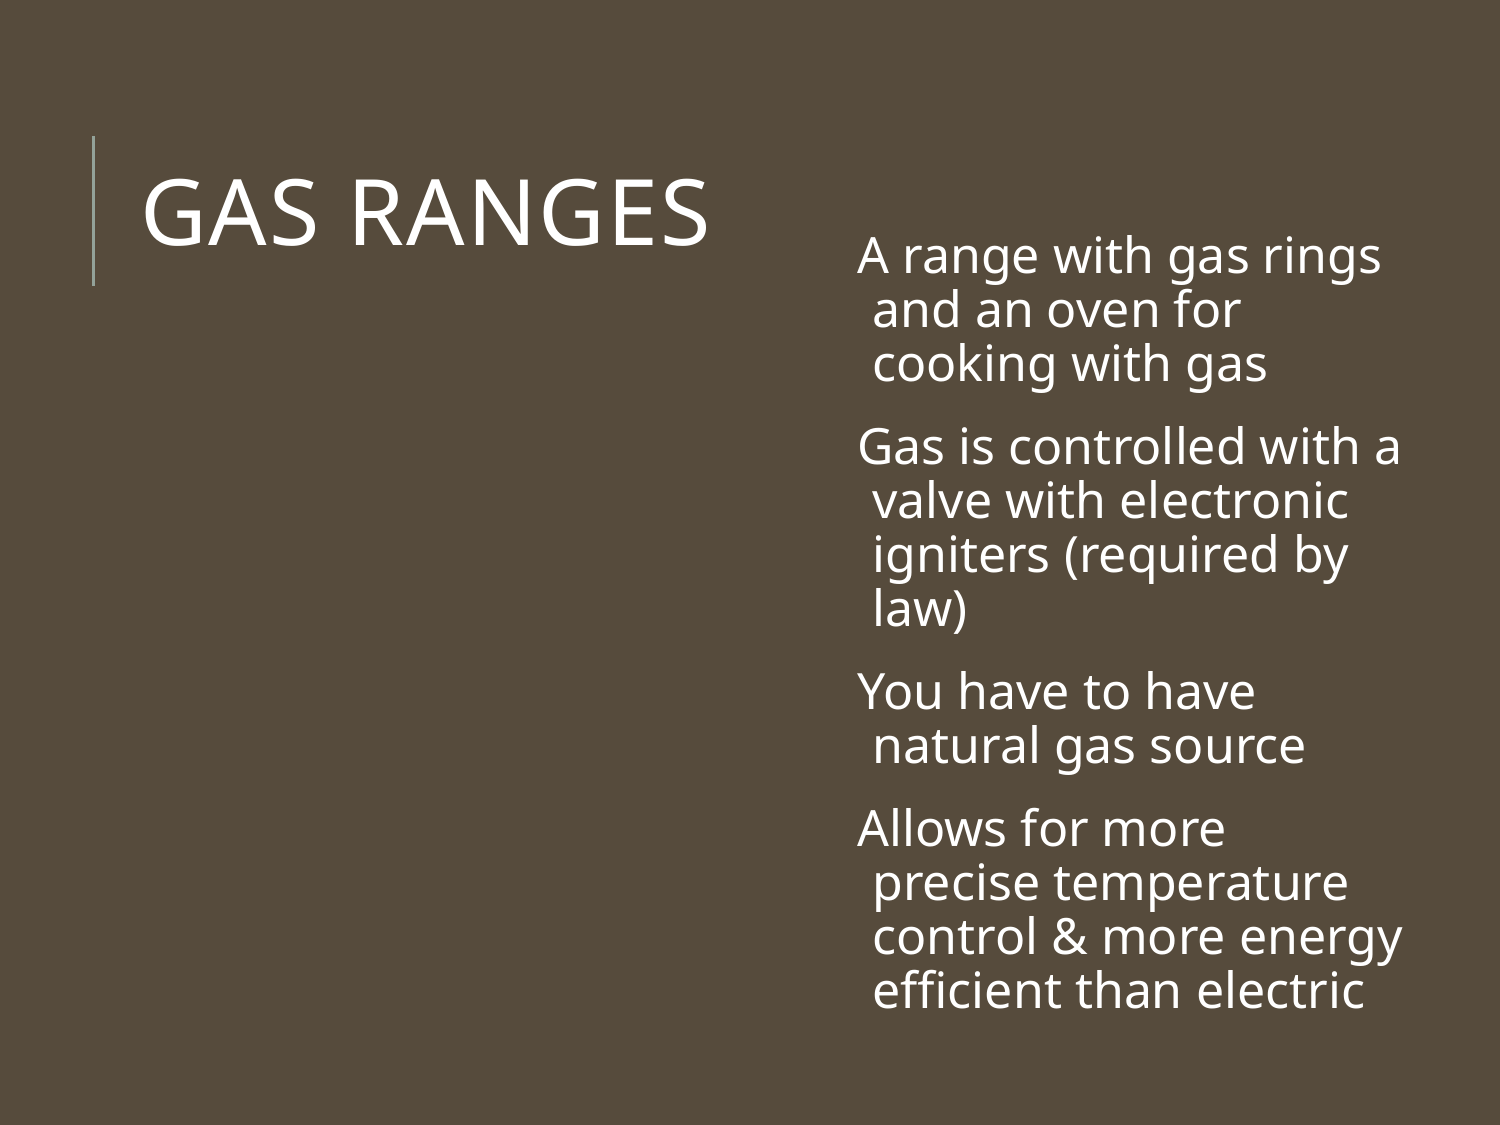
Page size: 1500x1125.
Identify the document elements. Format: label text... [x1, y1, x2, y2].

list A range with gas rings and an oven for cooking with gas Gas is controlled with a valve with electronic igniters (required by law) You have to have natural gas source Allows for more precise temperature control & more energy efficient than electric [849, 222, 1412, 498]
title Gas Ranges [125, 125, 813, 313]
